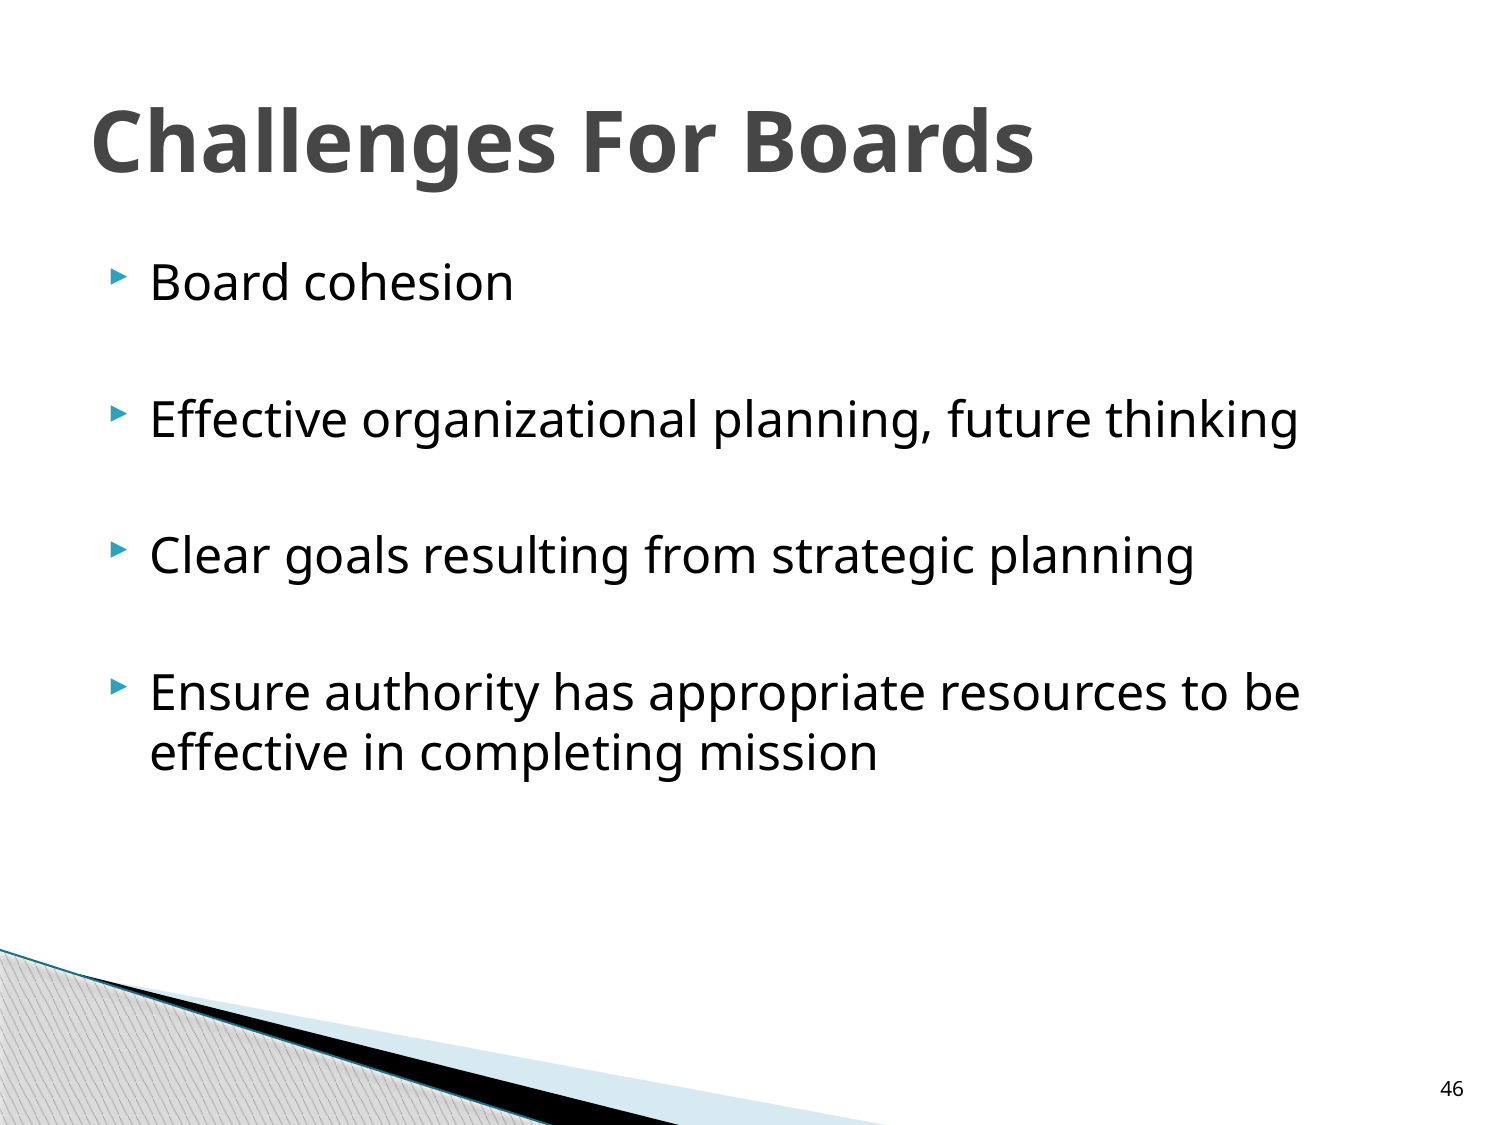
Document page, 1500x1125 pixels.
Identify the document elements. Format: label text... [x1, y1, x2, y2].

list Board cohesion Effective organizational planning, future thinking Clear goals resulting from strategic planning Ensure authority has appropriate resources to be effective in completing mission [74, 242, 1426, 986]
slide_number 46 [1418, 1051, 1479, 1112]
title Challenges For Boards [75, 45, 1425, 233]
